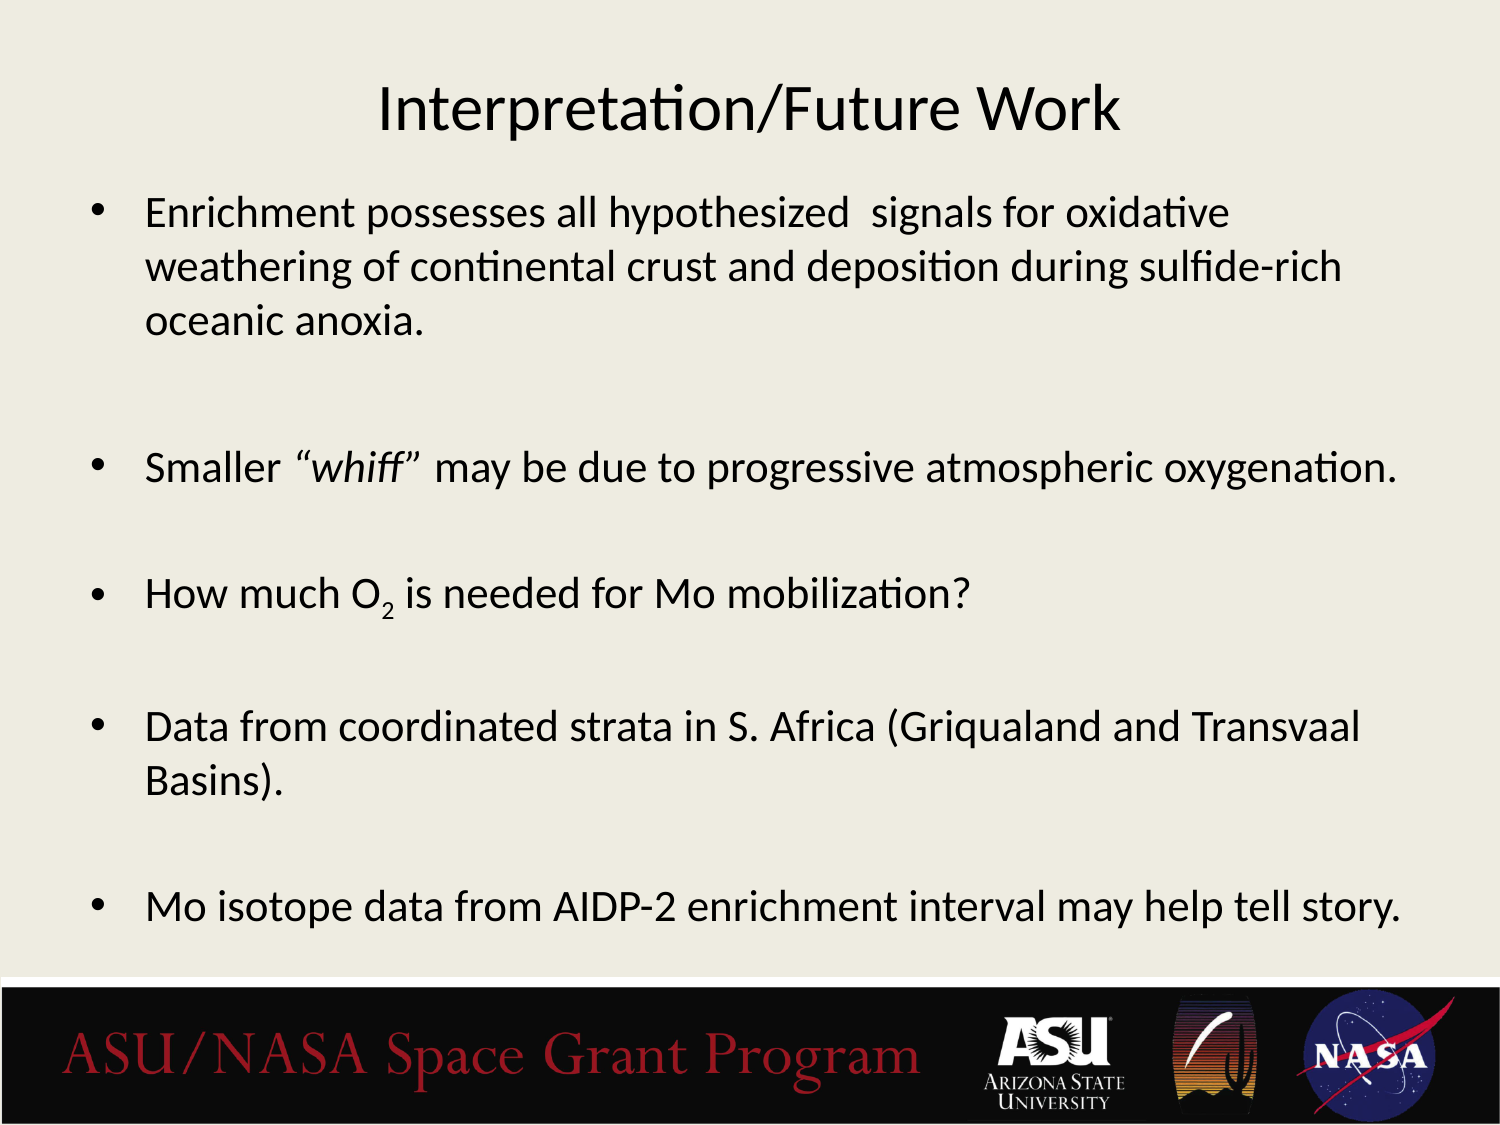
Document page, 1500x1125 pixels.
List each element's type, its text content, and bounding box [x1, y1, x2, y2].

list Enrichment possesses all hypothesized signals for oxidative weathering of continental crust and deposition during sulfide-rich oceanic anoxia. Smaller “whiff” may be due to progressive atmospheric oxygenation. How much O2 is needed for Mo mobilization? Data from coordinated strata in S. Africa (Griqualand and Transvaal Basins). Mo isotope data from AIDP-2 enrichment interval may help tell story. [75, 174, 1425, 975]
picture [0, 977, 1500, 1125]
title Interpretation/Future Work [75, 45, 1425, 163]
